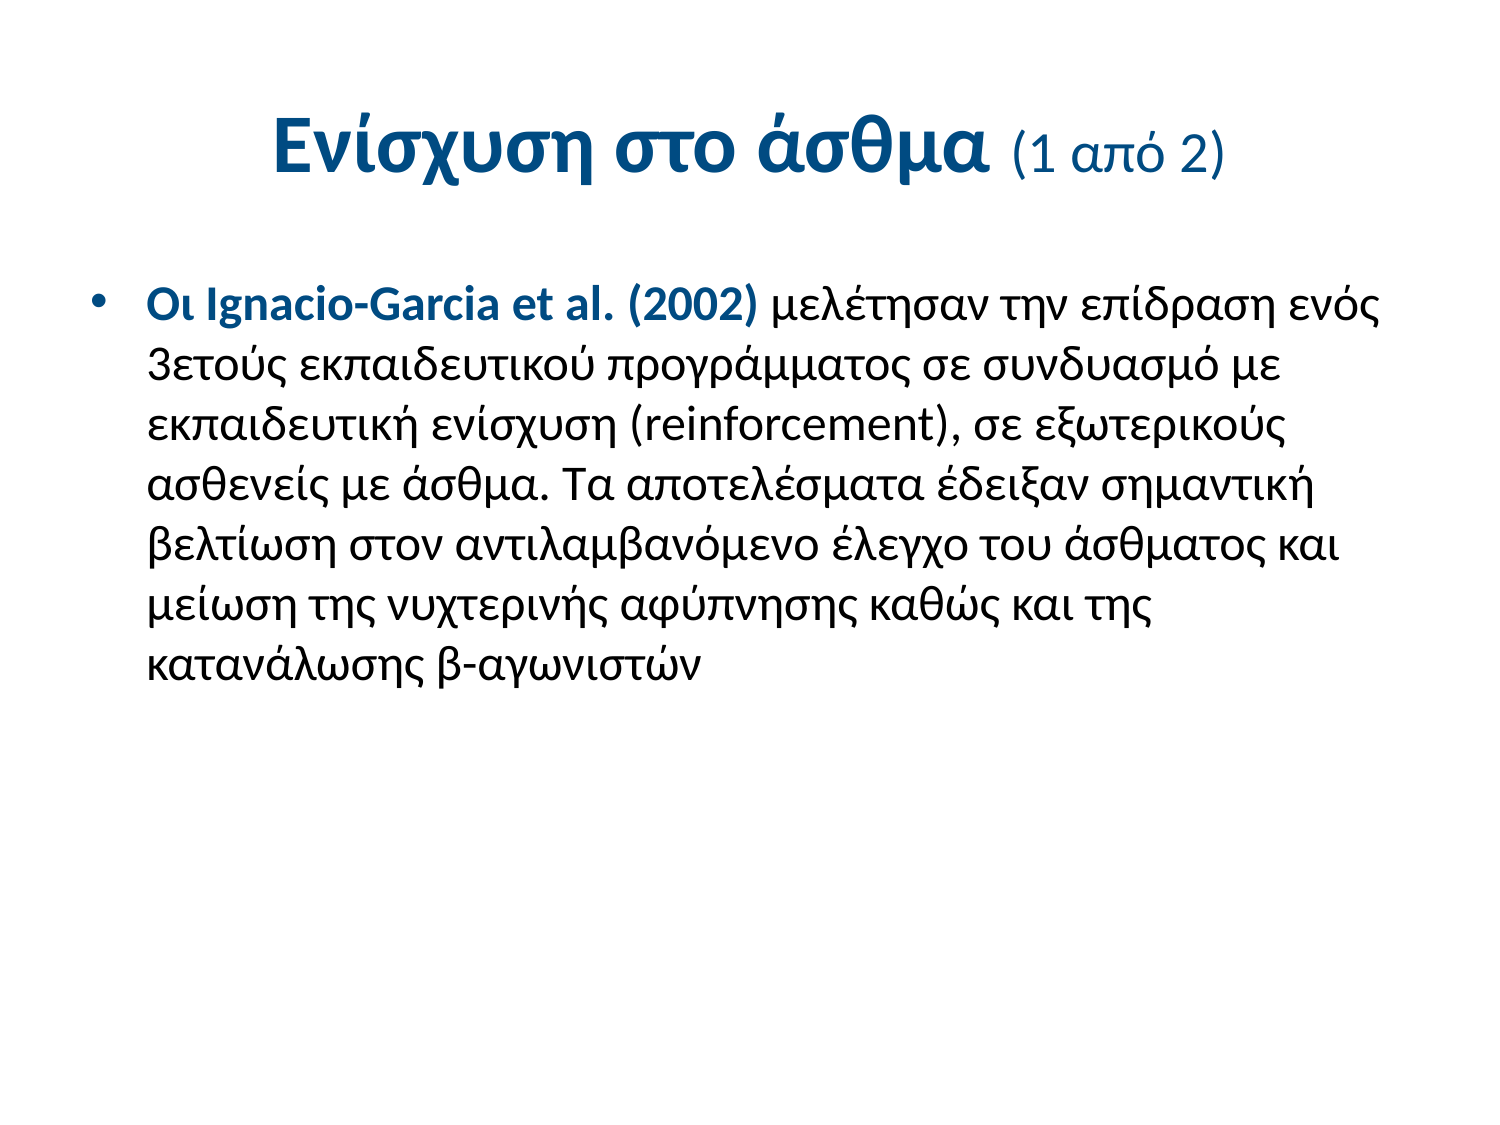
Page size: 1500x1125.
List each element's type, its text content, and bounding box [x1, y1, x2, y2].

list Οι Ιgnacio-Garcia et al. (2002) μελέτησαν την επίδραση ενός 3ετούς εκπαιδευτικού προγράμματος σε συνδυασμό με εκπαιδευτική ενίσχυση (reinforcement), σε εξωτερικούς ασθενείς με άσθμα. Τα αποτελέσματα έδειξαν σημαντική βελτίωση στον αντιλαμβανόμενο έλεγχο του άσθματος και μείωση της νυχτερινής αφύπνησης καθώς και της κατανάλωσης β-αγωνιστών [75, 262, 1425, 1005]
title Ενίσχυση στο άσθμα (1 από 2) [75, 45, 1425, 233]
